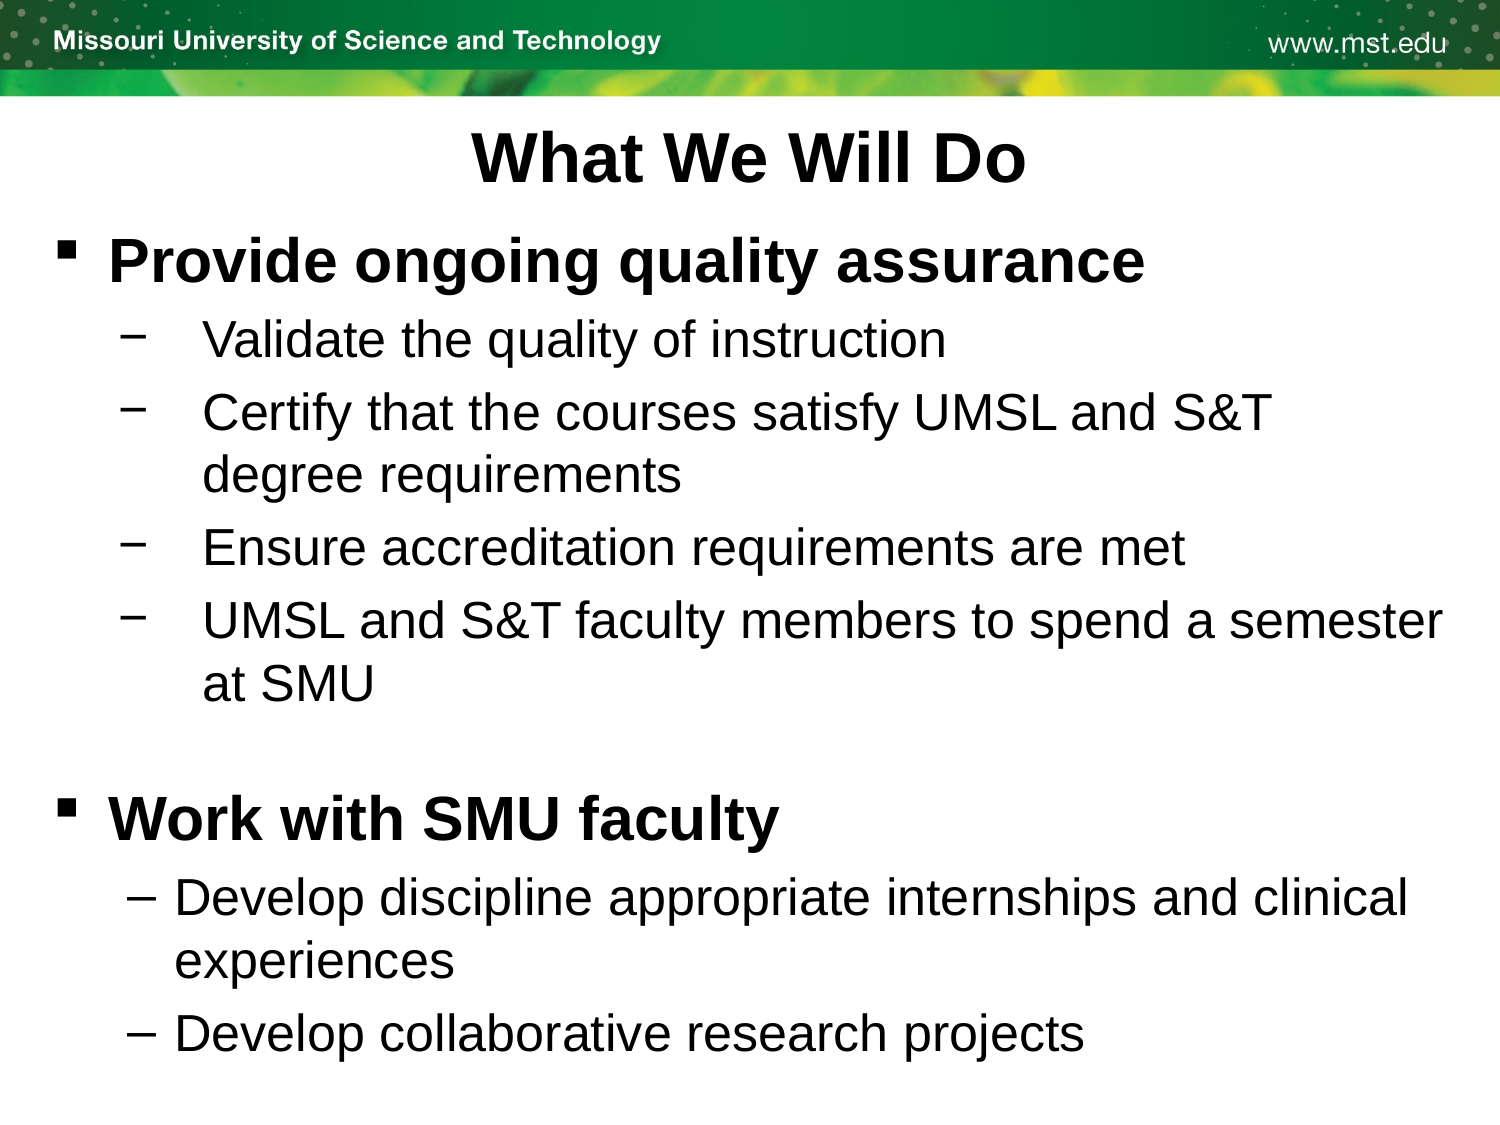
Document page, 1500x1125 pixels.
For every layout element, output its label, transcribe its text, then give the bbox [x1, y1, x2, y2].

title What We Will Do [37, 99, 1463, 208]
picture [0, 0, 1500, 1125]
list Provide ongoing quality assurance Validate the quality of instruction Certify that the courses satisfy UMSL and S&T degree requirements Ensure accreditation requirements are met UMSL and S&T faculty members to spend a semester at SMU Work with SMU faculty Develop discipline appropriate internships and clinical experiences Develop collaborative research projects [37, 212, 1463, 1088]
